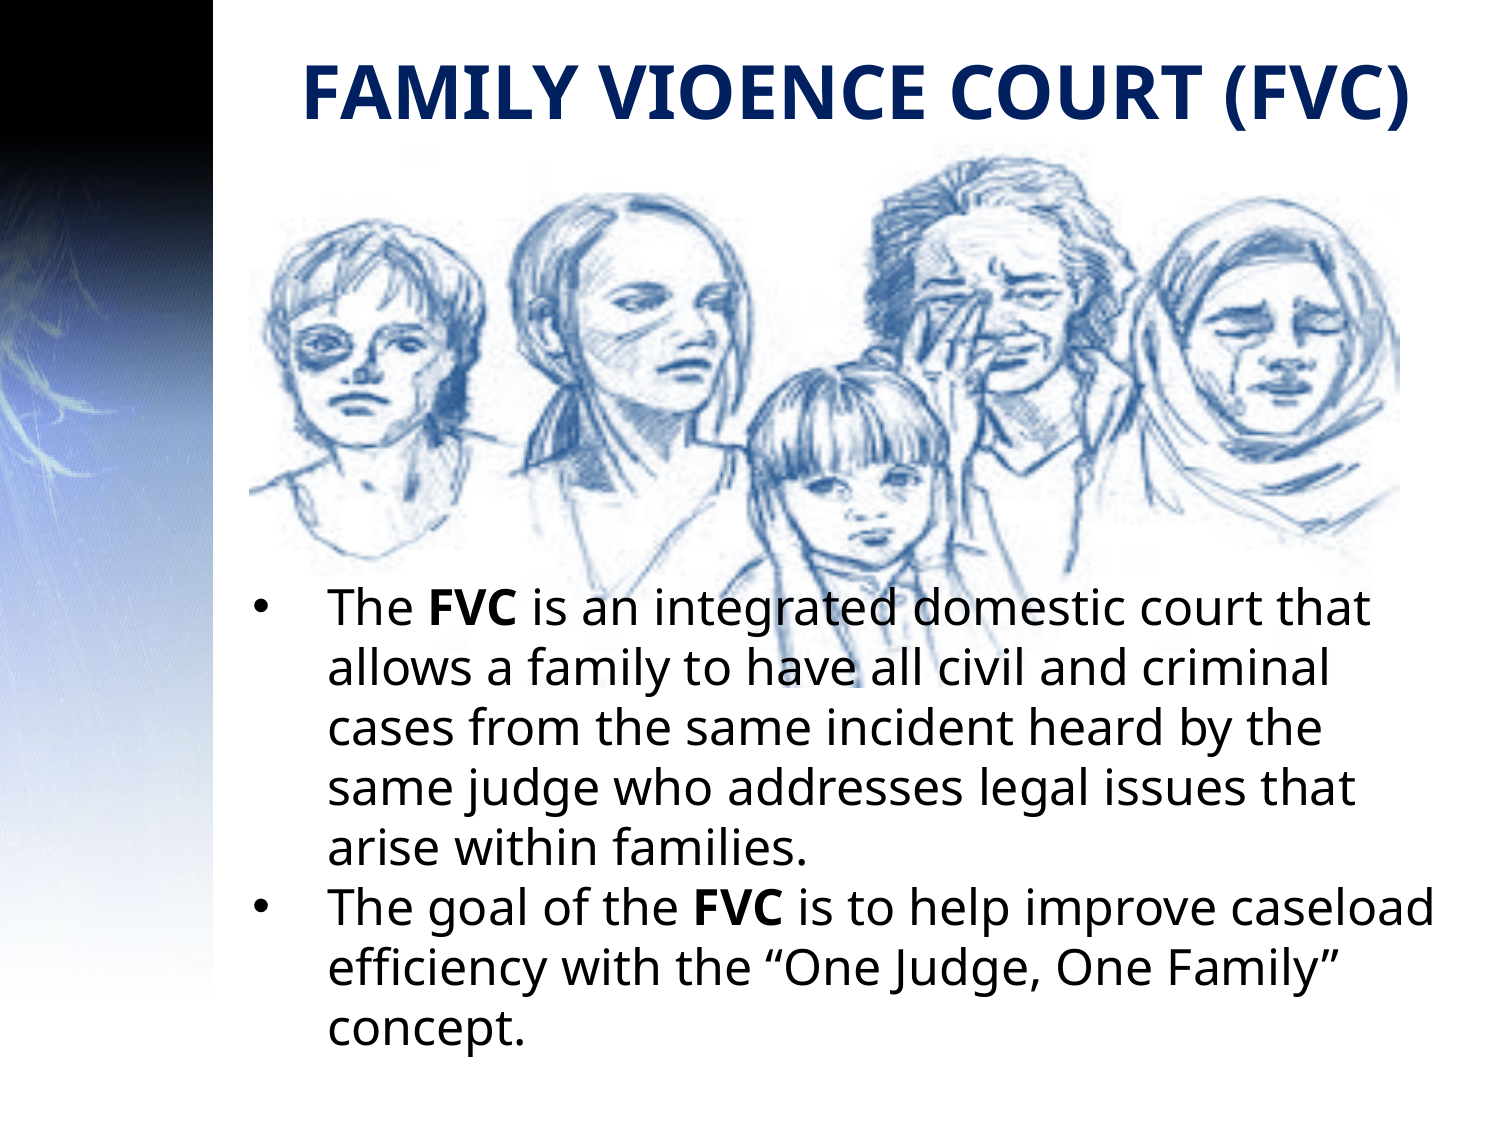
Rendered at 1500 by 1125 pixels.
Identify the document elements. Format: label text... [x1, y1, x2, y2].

picture [249, 143, 1401, 688]
text_box The FVC is an integrated domestic court that allows a family to have all civil and criminal cases from the same incident heard by the same judge who addresses legal issues that arise within families. The goal of the FVC is to help improve caseload efficiency with the “One Judge, One Family” concept. [237, 567, 1475, 1063]
picture [0, 0, 213, 1125]
text_box FAMILY VIOENCE COURT (FVC) [237, 37, 1475, 143]
